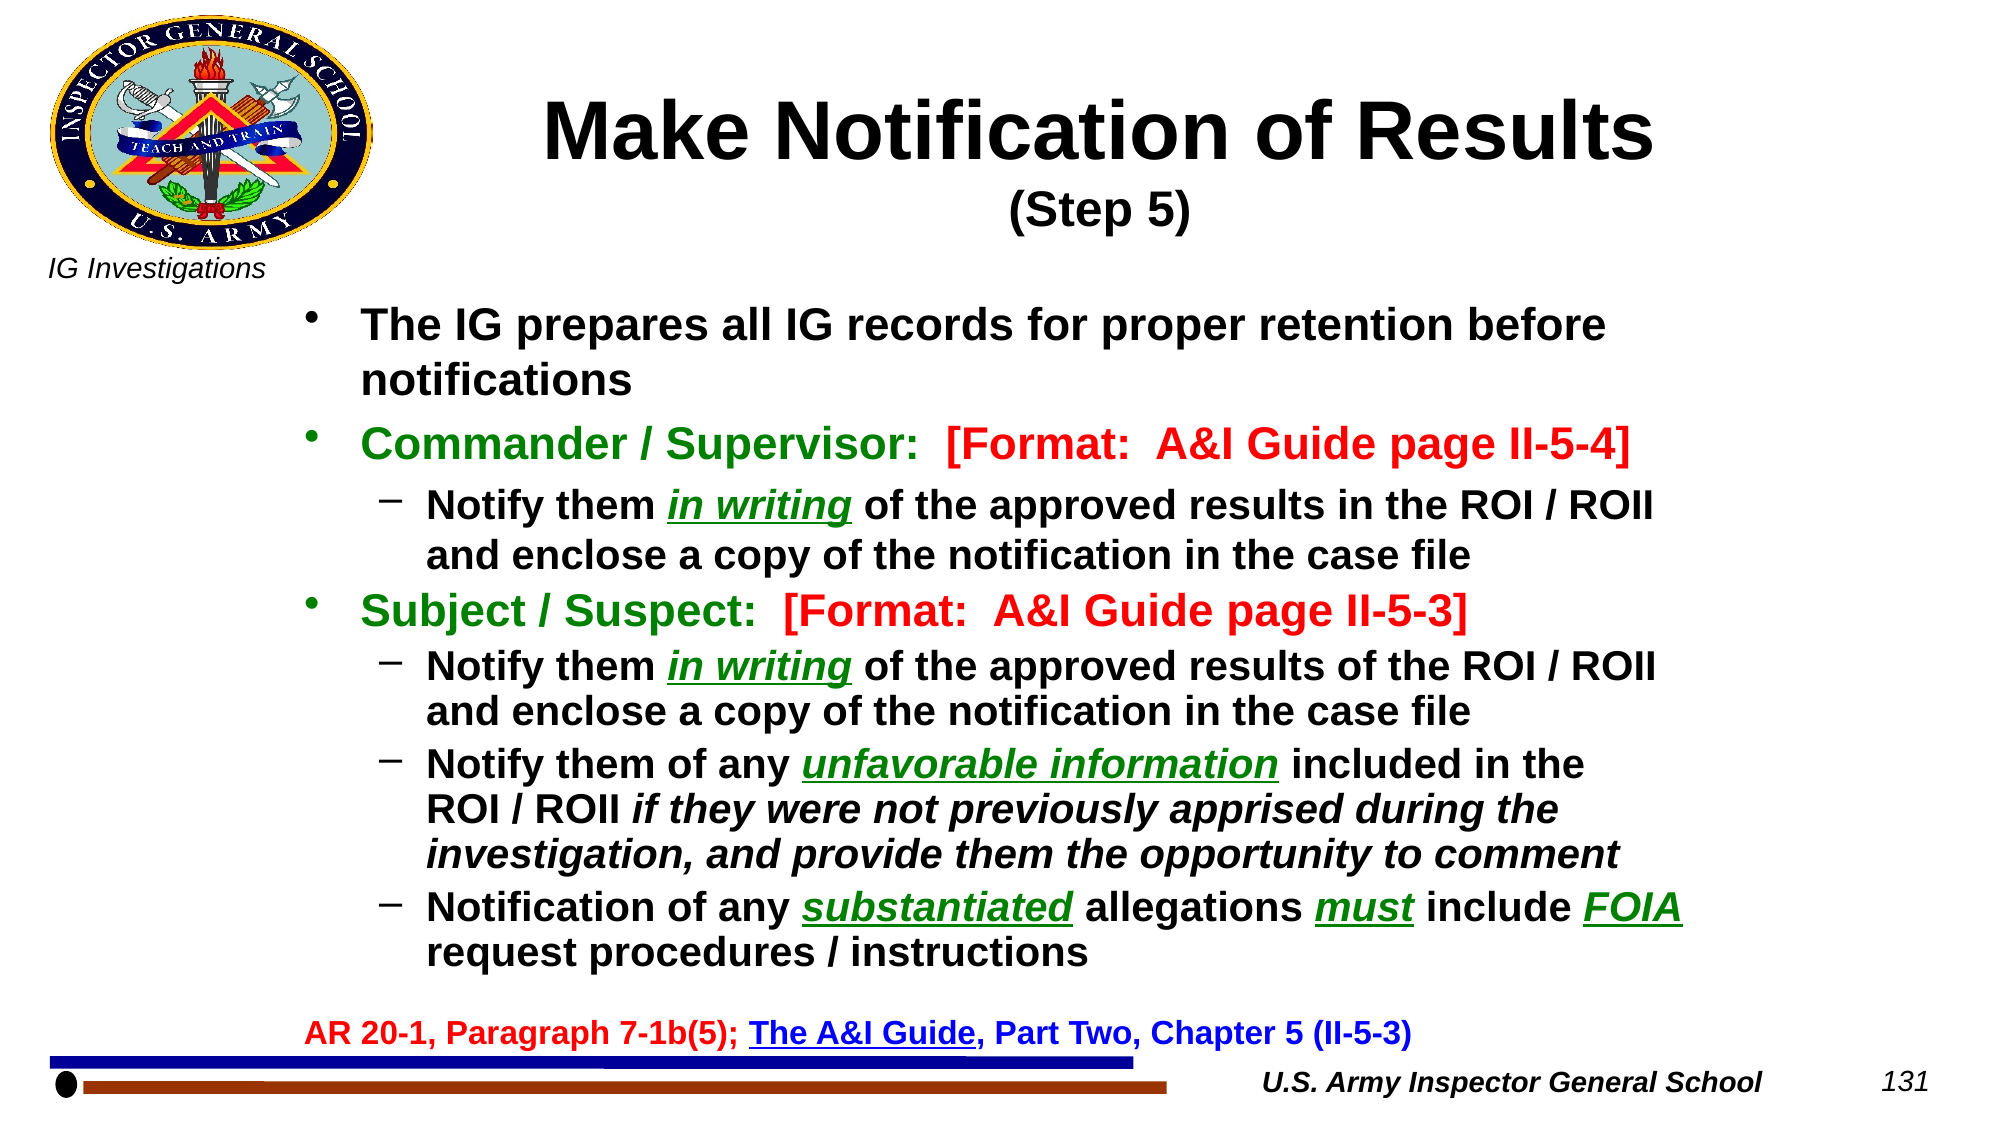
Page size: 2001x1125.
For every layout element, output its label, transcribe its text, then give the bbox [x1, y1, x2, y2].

picture [50, 15, 373, 250]
text_box AR 20-1, Paragraph 7-1b(5); The A&I Guide, Part Two, Chapter 5 (II-5-3) [289, 1004, 1577, 1059]
footer U.S. Army Inspector General School [1133, 1055, 1901, 1119]
text_box [55, 1070, 78, 1098]
list The IG prepares all IG records for proper retention before notifications Commander / Supervisor: [Format: A&I Guide page II-5-4] Notify them in writing of the approved results in the ROI / ROII and enclose a copy of the notification in the case file Subject / Suspect: [Format: A&I Guide page II-5-3] Notify them in writing of the approved results of the ROI / ROII and enclose a copy of the notification in the case file Notify them of any unfavorable information included in the ROI / ROII if they were not previously apprised during the investigation, and provide them the opportunity to comment Notification of any substantiated allegations must include FOIA request procedures / instructions [288, 287, 1713, 1051]
title Make Notification of Results (Step 5) [512, 62, 1688, 251]
